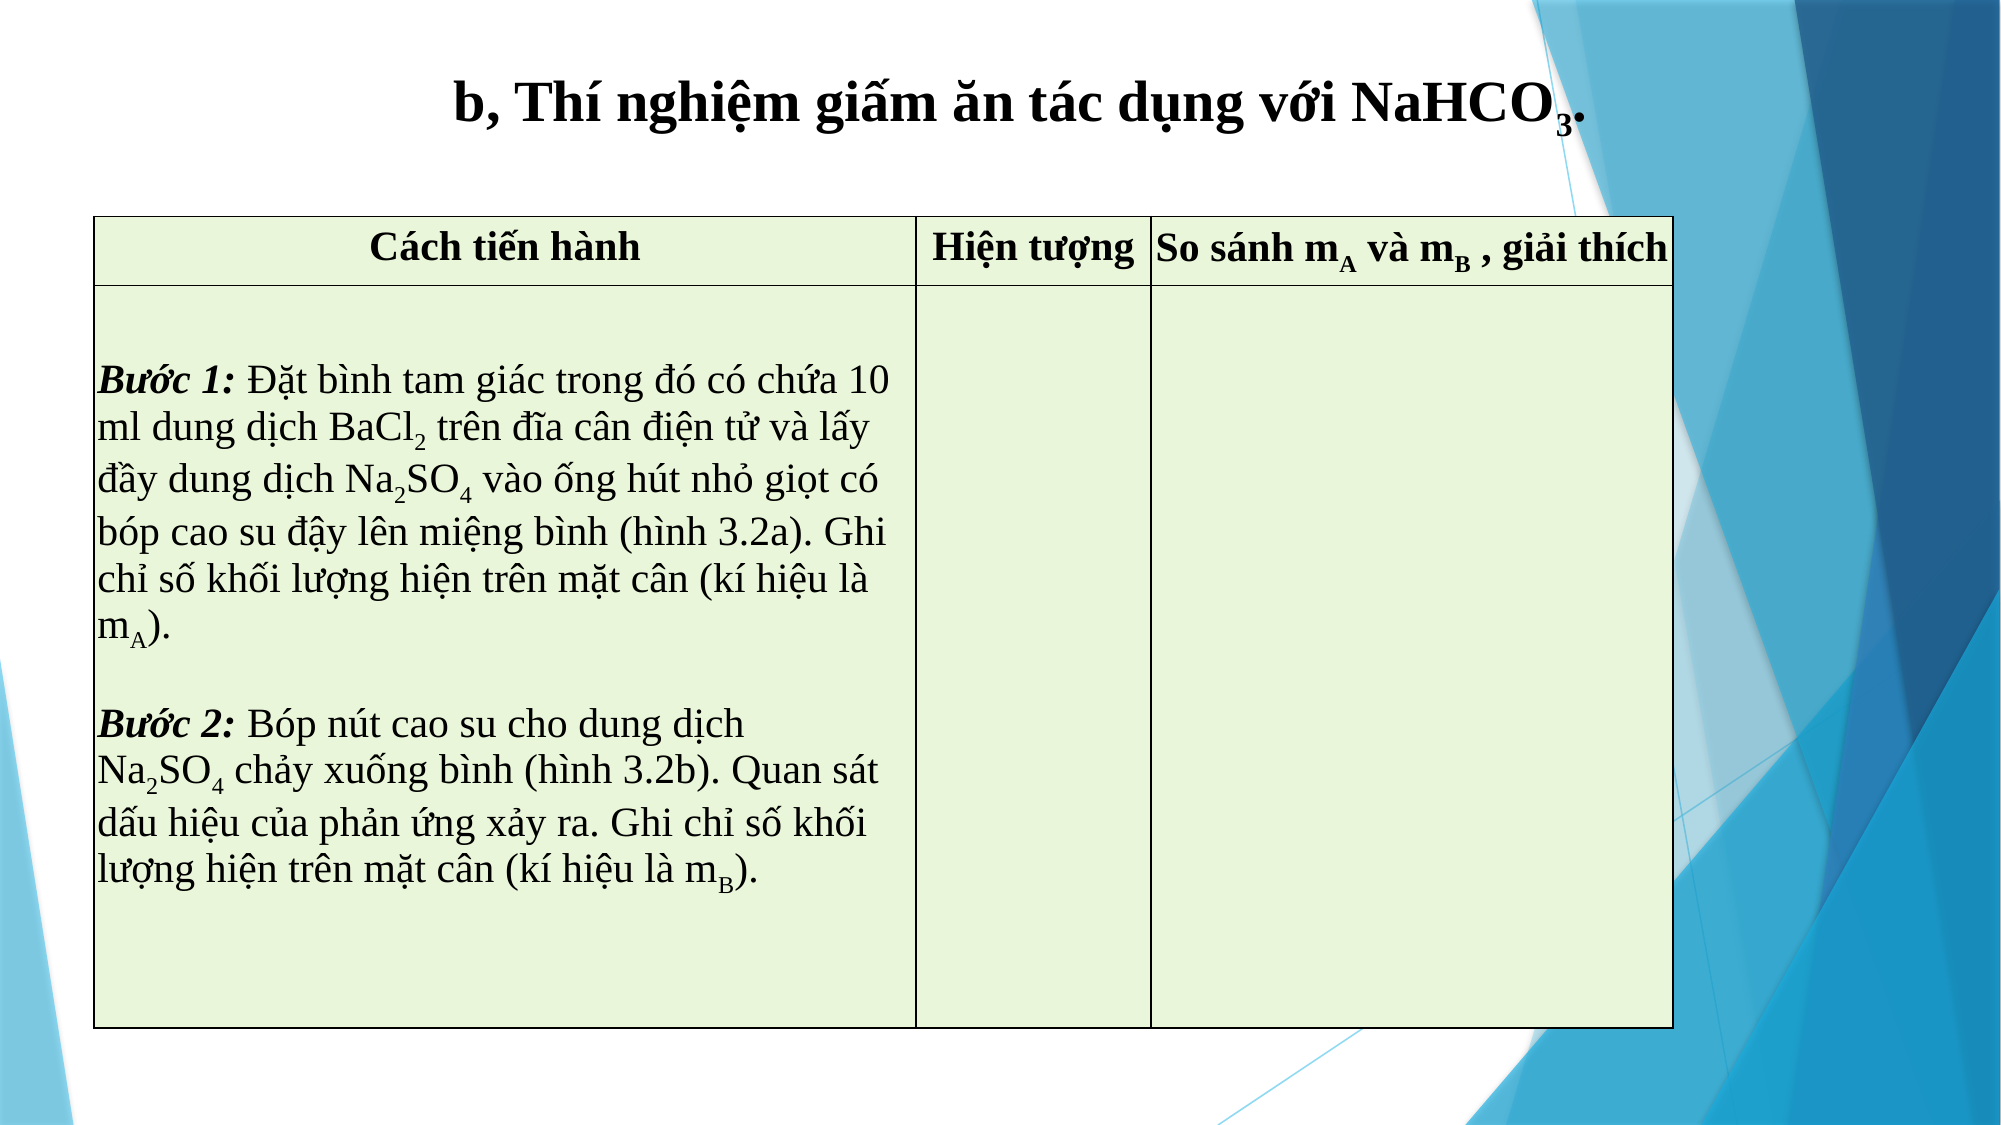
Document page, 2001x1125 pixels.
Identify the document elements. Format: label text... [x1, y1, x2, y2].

table_header Hiện tượng [917, 217, 1150, 285]
table_header So sánh mA và mB , giải thích [1152, 217, 1672, 285]
table_cell Bước 1: Đặt bình tam giác trong đó có chứa 10 ml dung dịch BaCl2 trên đĩa cân điện tử và lấy đầy dung dịch Na2SO4 vào ống hút nhỏ giọt có bóp cao su đậy lên miệng bình (hình 3.2a). Ghi chỉ số khối lượng hiện trên mặt cân (kí hiệu là mA). Bước 2: Bóp nút cao su cho dung dịch Na2SO4 chảy xuống bình (hình 3.2b). Quan sát dấu hiệu của phản ứng xảy ra. Ghi chỉ số khối lượng hiện trên mặt cân (kí hiệu là mB). [95, 286, 915, 1027]
text_box b, Thí nghiệm giấm ăn tác dụng với NaHCO3. [439, 55, 1603, 151]
table_cell [917, 286, 1150, 1027]
table_cell [1152, 286, 1672, 1027]
table_header Cách tiến hành [95, 217, 915, 285]
